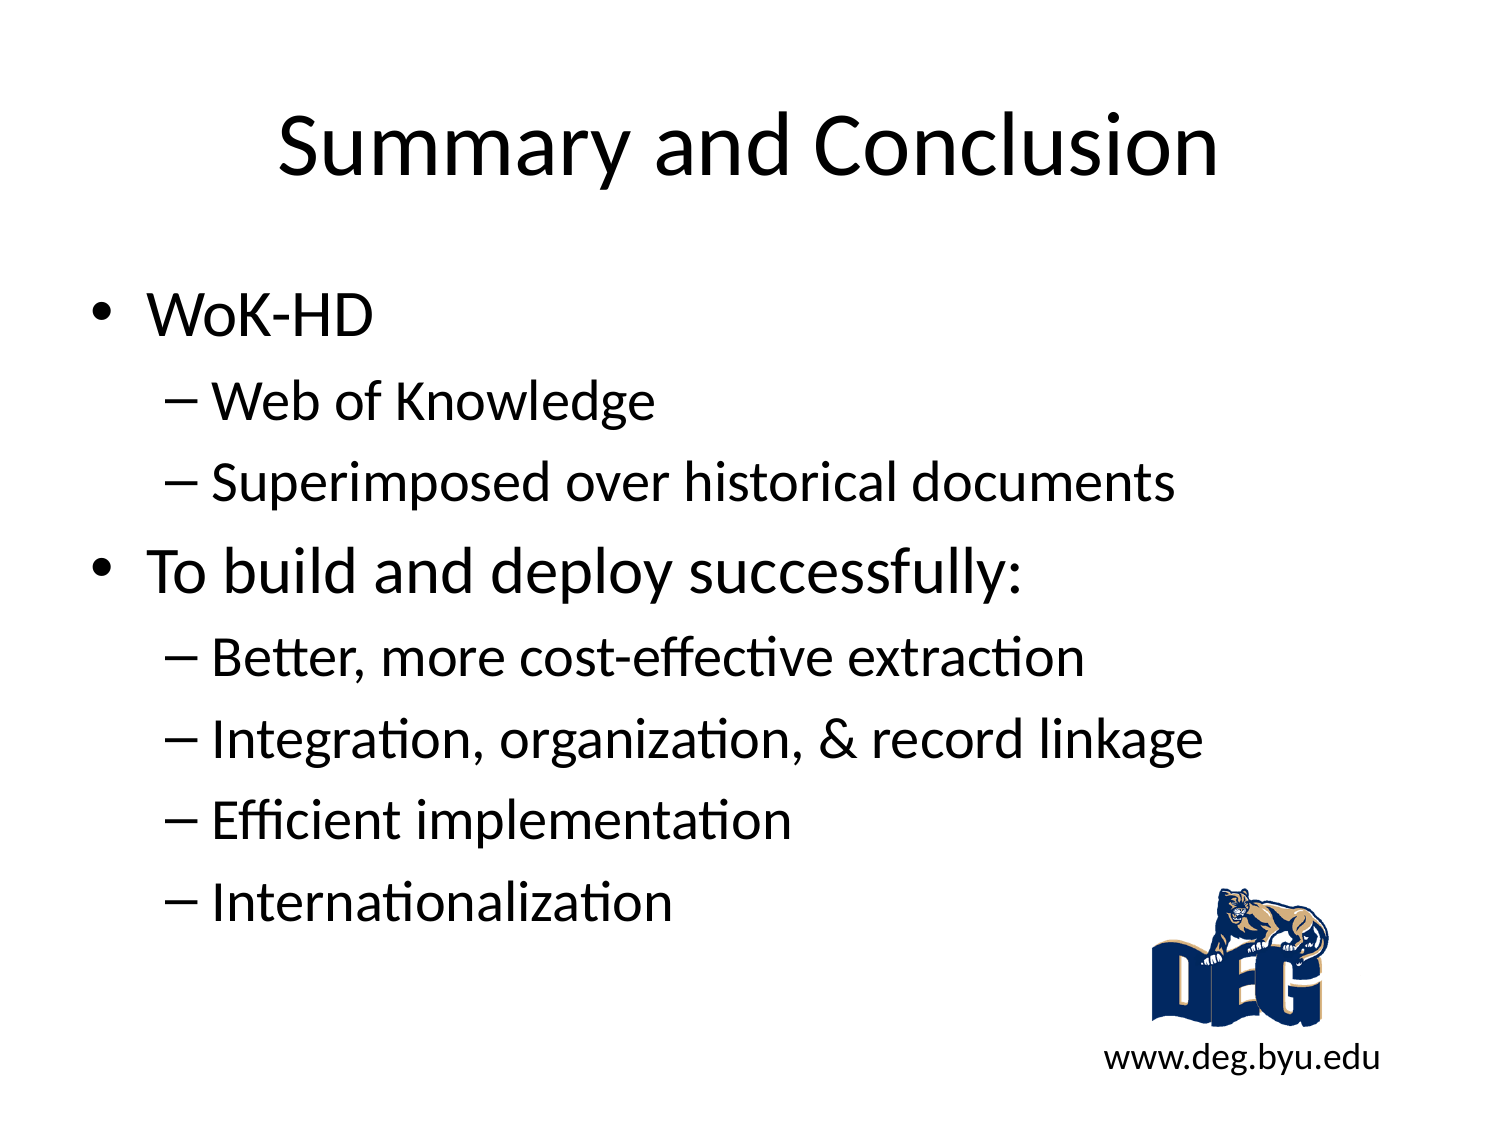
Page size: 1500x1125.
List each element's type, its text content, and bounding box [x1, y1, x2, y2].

text_box www.deg.byu.edu [1088, 1024, 1397, 1085]
title Summary and Conclusion [75, 45, 1425, 233]
picture [1099, 787, 1361, 1076]
list WoK-HD Web of Knowledge Superimposed over historical documents To build and deploy successfully: Better, more cost-effective extraction Integration, organization, & record linkage Efficient implementation Internationalization [75, 262, 1425, 975]
